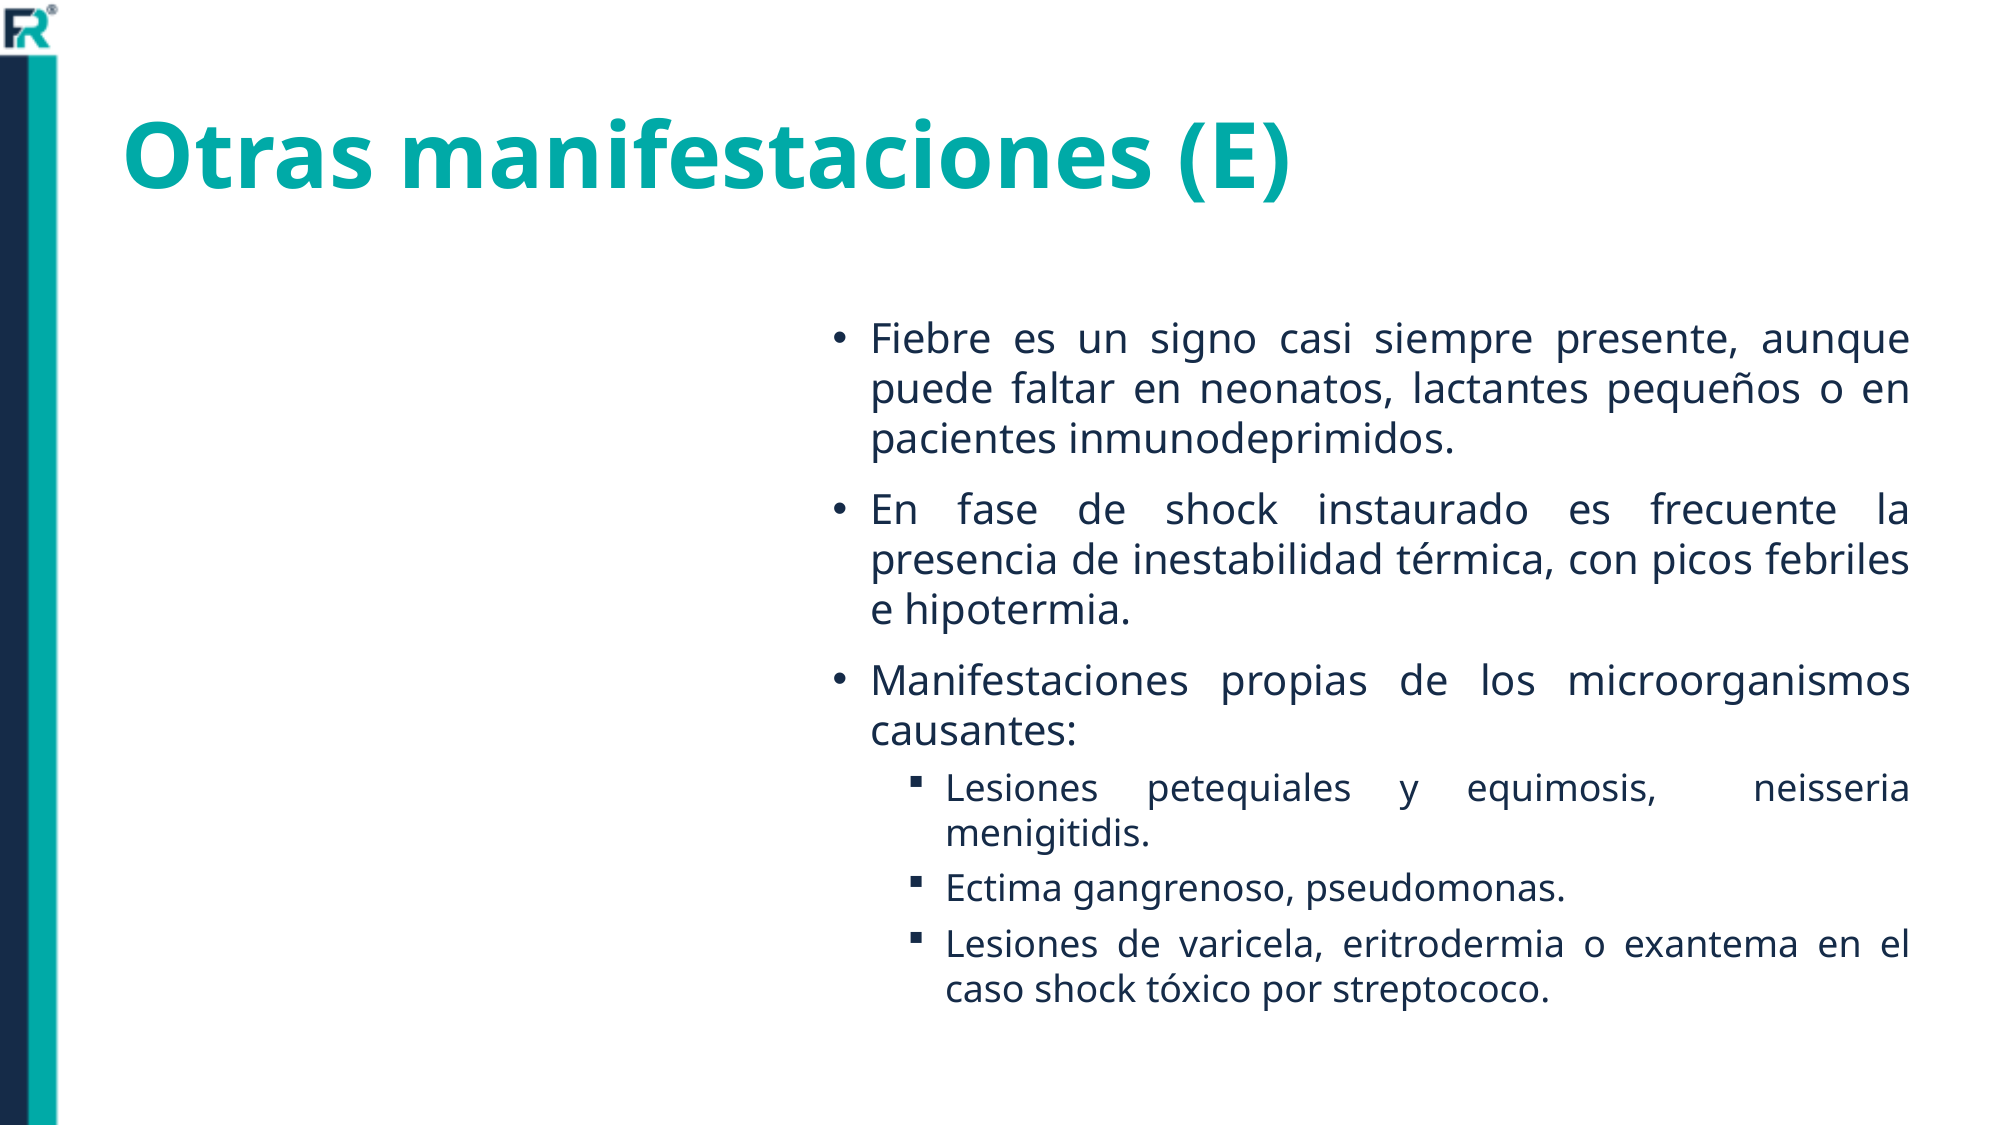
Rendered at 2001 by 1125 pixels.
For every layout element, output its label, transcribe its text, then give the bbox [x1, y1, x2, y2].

title Otras manifestaciones (E) [106, 50, 1832, 268]
list Fiebre es un signo casi siempre presente, aunque puede faltar en neonatos, lactantes pequeños o en pacientes inmunodeprimidos. En fase de shock instaurado es frecuente la presencia de inestabilidad térmica, con picos febriles e hipotermia. Manifestaciones propias de los microorganismos causantes: Lesiones petequiales y equimosis, neisseria menigitidis. Ectima gangrenoso, pseudomonas. Lesiones de varicela, eritrodermia o exantema en el caso shock tóxico por streptococo. [817, 304, 1927, 1075]
picture [0, 0, 2001, 1125]
